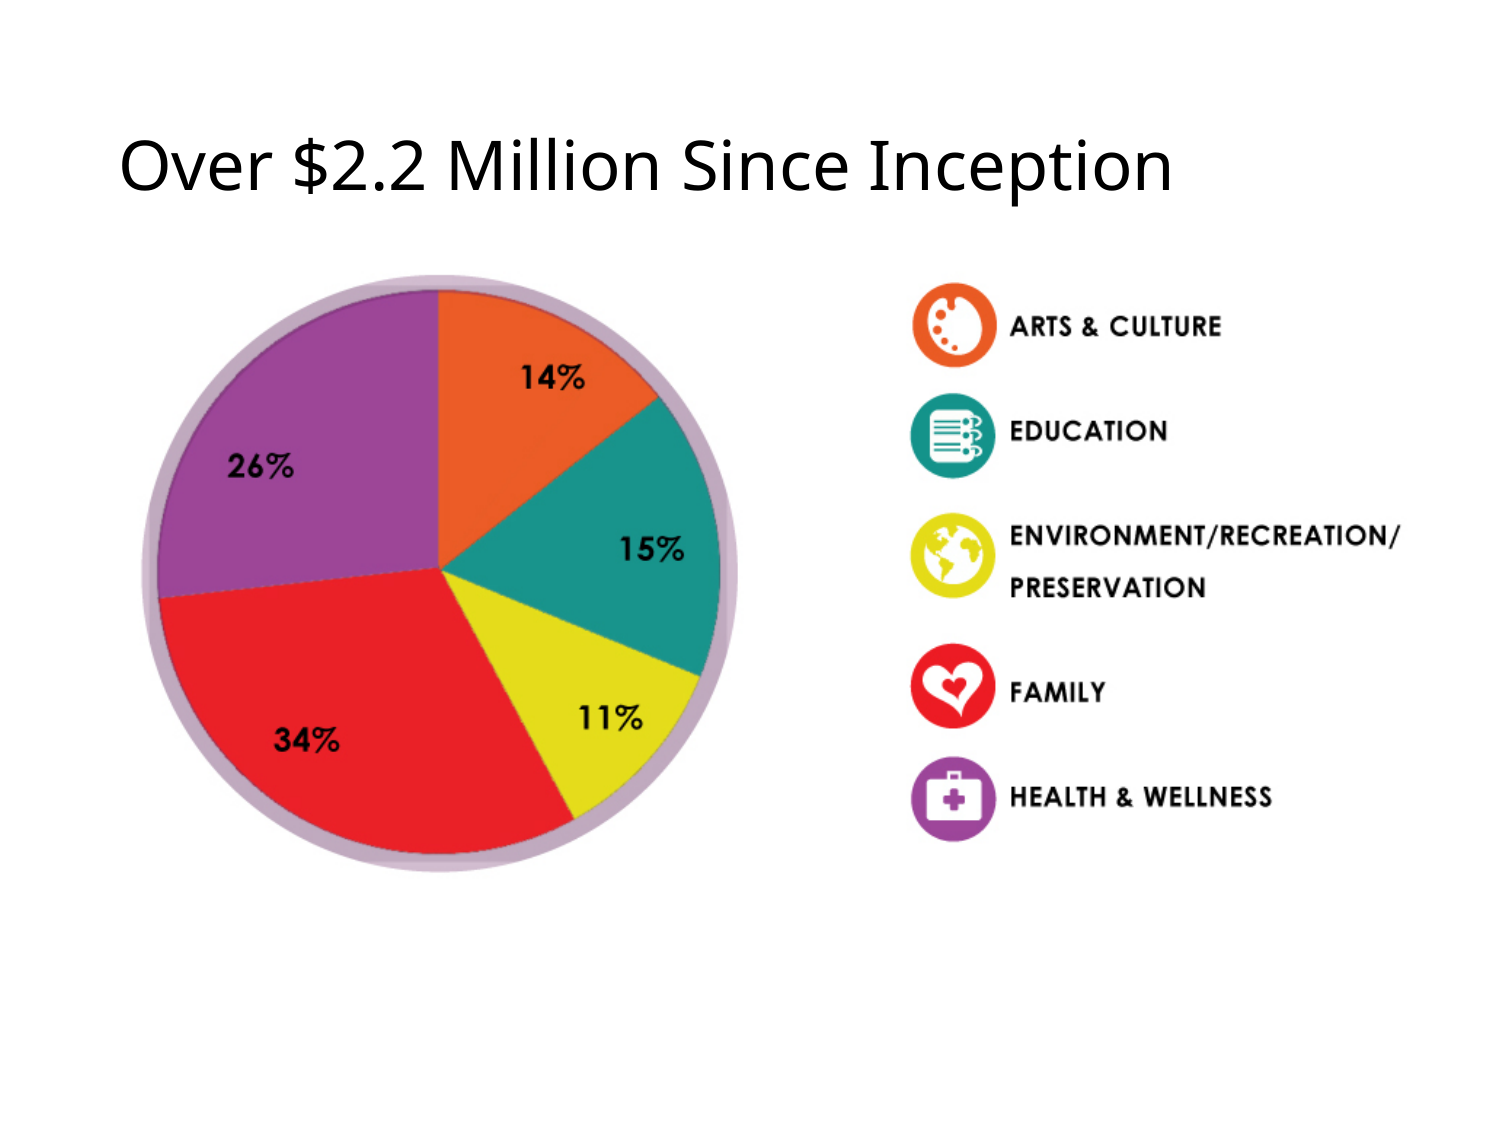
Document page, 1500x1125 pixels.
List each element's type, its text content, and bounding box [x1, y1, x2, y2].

picture [115, 249, 1425, 908]
title Over $2.2 Million Since Inception [103, 59, 1397, 278]
